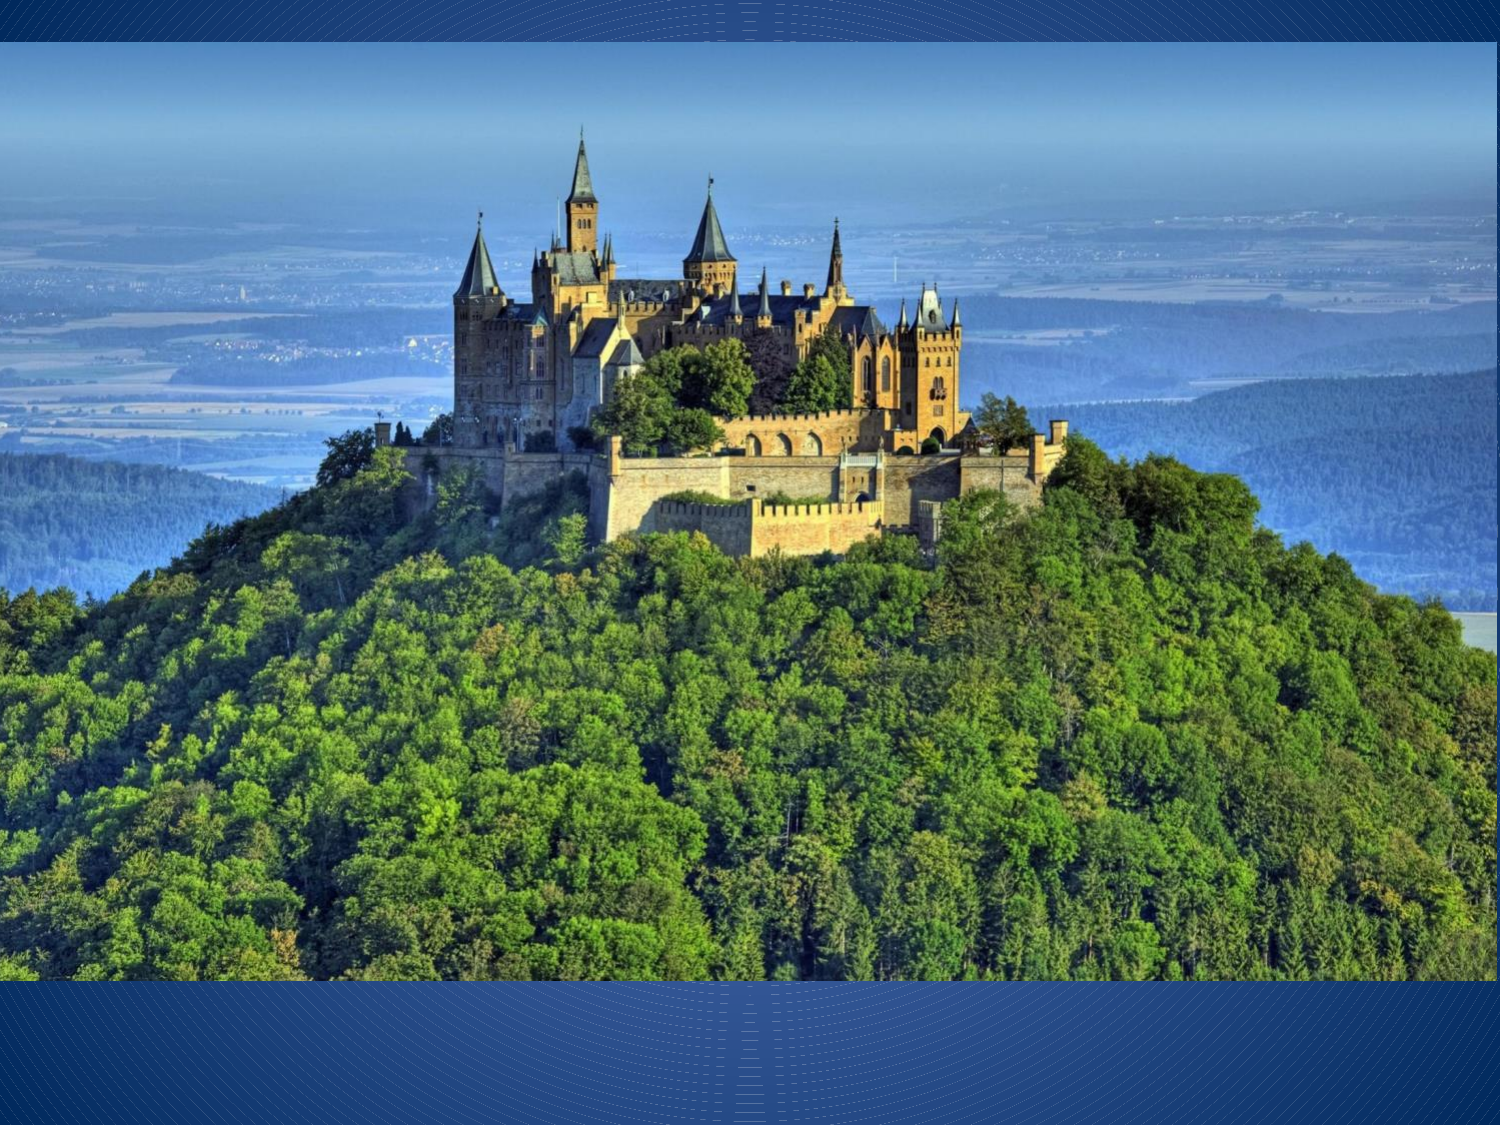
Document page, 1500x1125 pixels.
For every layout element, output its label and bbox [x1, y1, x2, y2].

picture [0, 42, 1497, 981]
